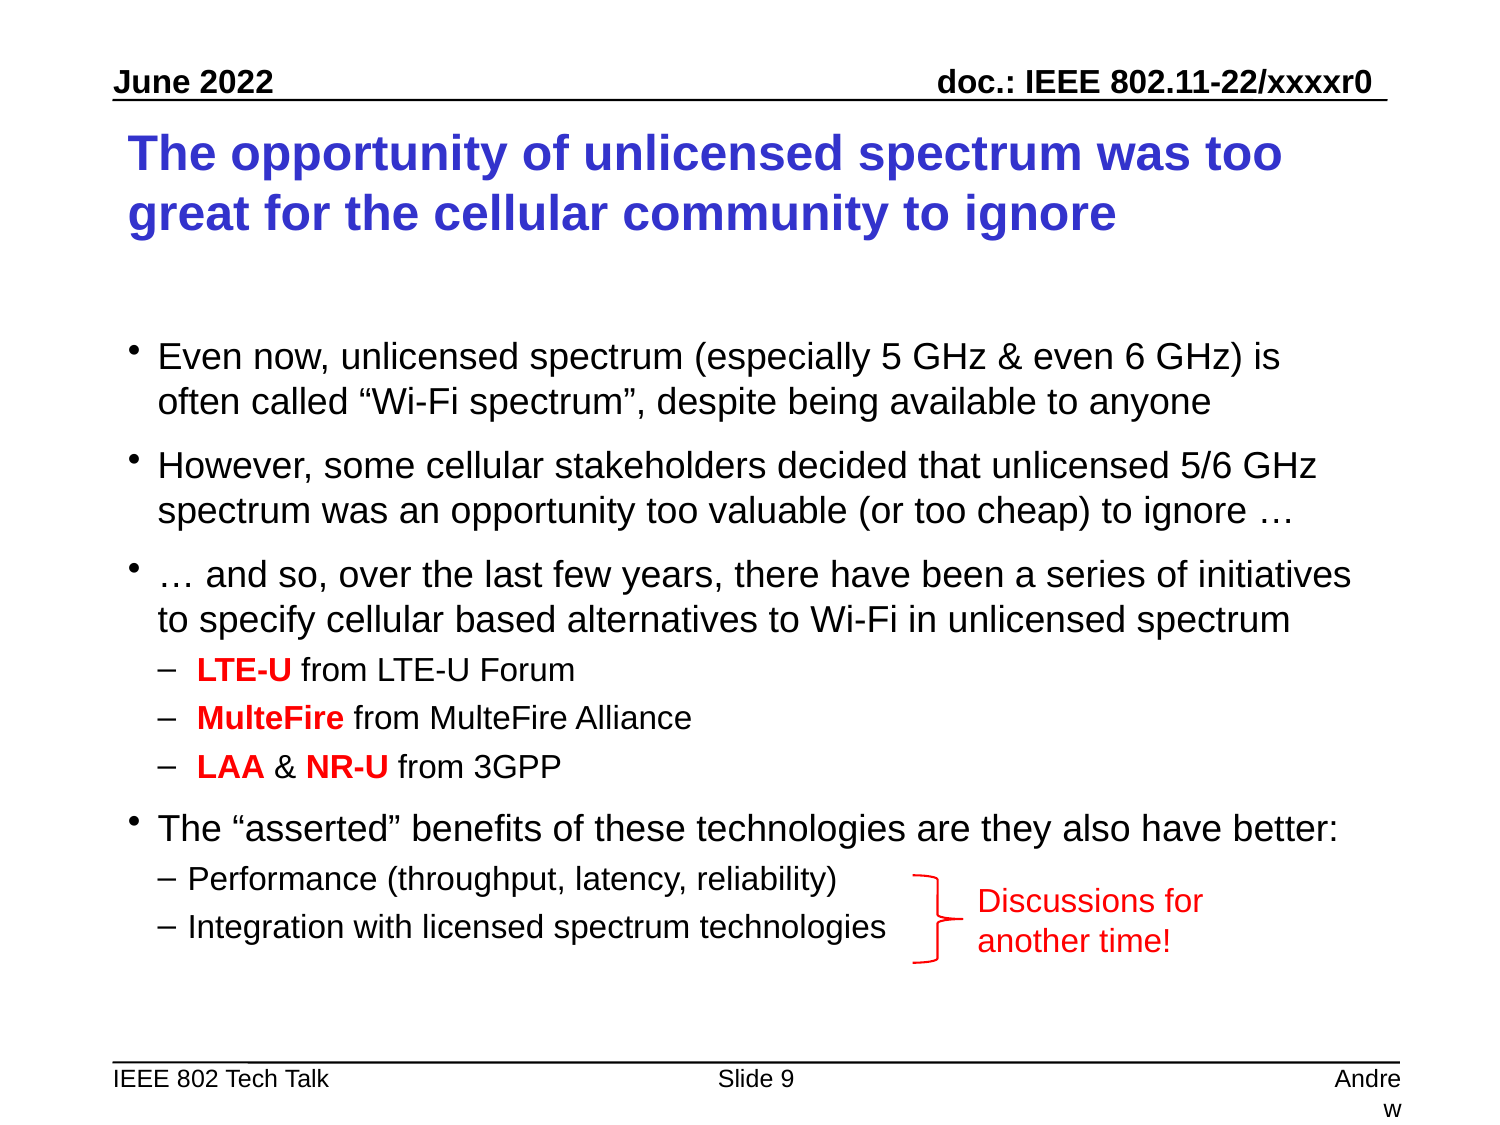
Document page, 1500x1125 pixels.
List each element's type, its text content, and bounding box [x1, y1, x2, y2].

text_box Discussions for another time! [962, 874, 1270, 963]
slide_number Slide 9 [709, 1061, 803, 1093]
title The opportunity of unlicensed spectrum was too great for the cellular community to ignore [112, 112, 1388, 288]
list Even now, unlicensed spectrum (especially 5 GHz & even 6 GHz) is often called “Wi-Fi spectrum”, despite being available to anyone However, some cellular stakeholders decided that unlicensed 5/6 GHz spectrum was an opportunity too valuable (or too cheap) to ignore … … and so, over the last few years, there have been a series of initiatives to specify cellular based alternatives to Wi-Fi in unlicensed spectrum LTE-U from LTE-U Forum MulteFire from MulteFire Alliance LAA & NR-U from 3GPP The “asserted” benefits of these technologies are they also have better: Performance (throughput, latency, reliability) Integration with licensed spectrum technologies [112, 324, 1388, 1000]
footer Andrew Myles, Cisco [1320, 1061, 1402, 1093]
text_box [912, 875, 962, 963]
